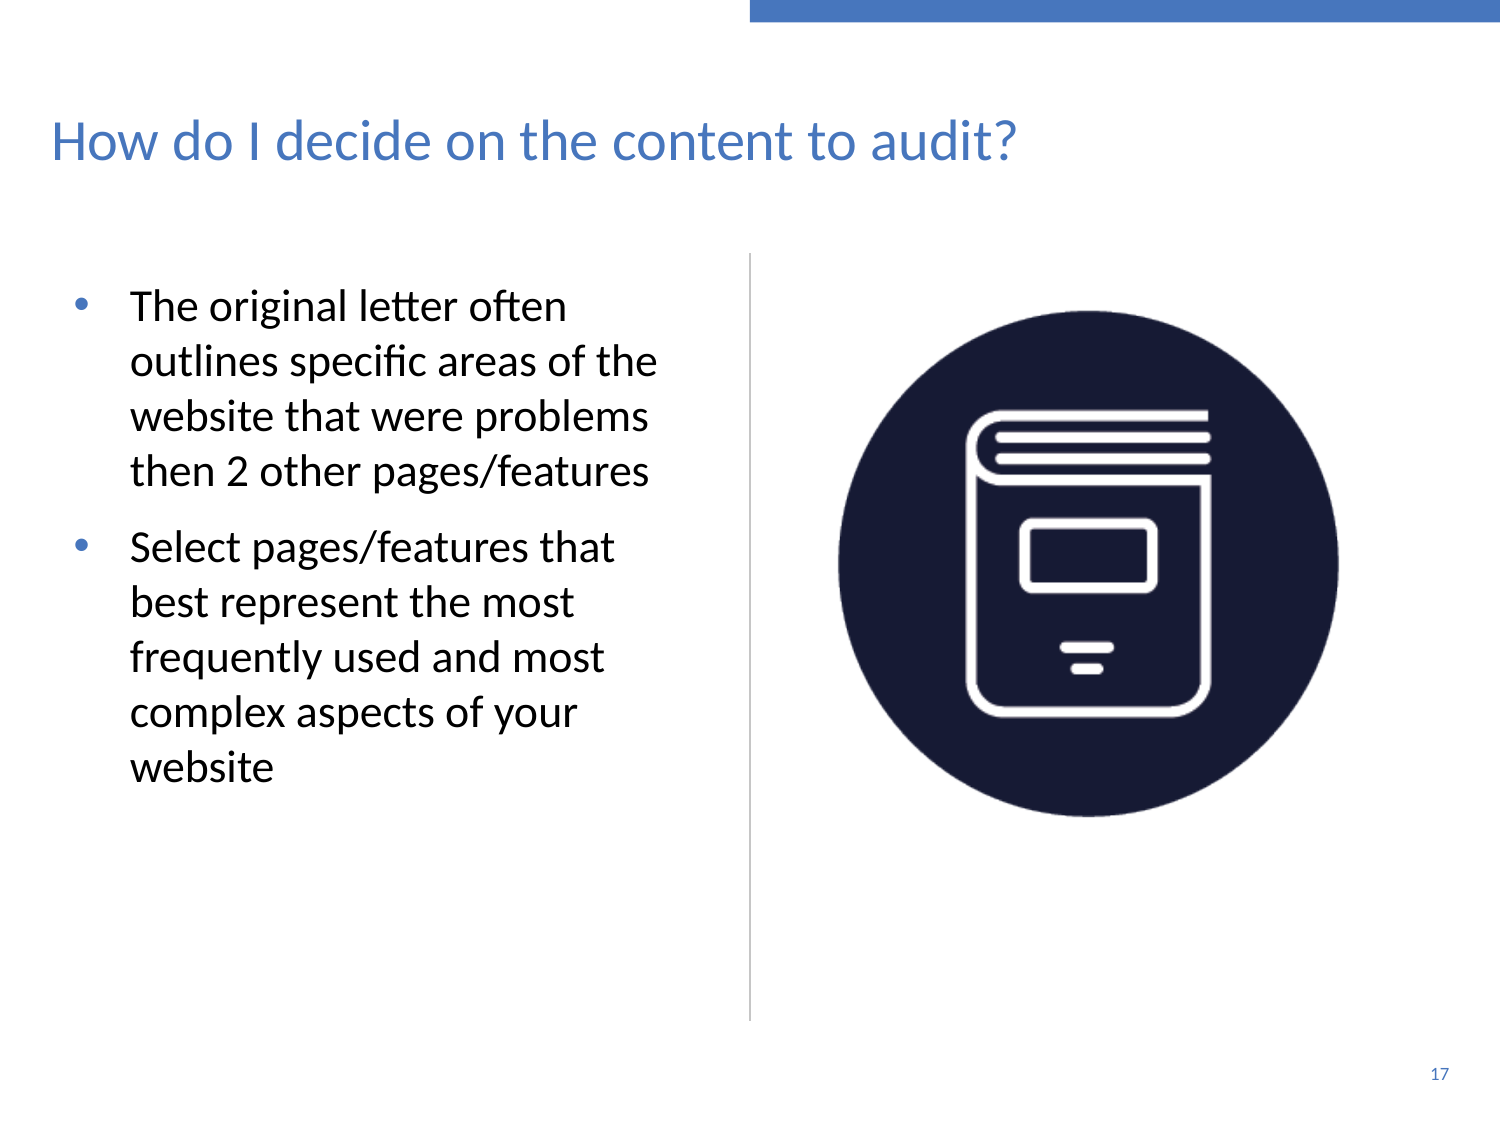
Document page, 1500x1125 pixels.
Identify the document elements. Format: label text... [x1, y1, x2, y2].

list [812, 286, 1357, 839]
title How do I decide on the content to audit? [51, 46, 1449, 174]
list The original letter often outlines specific areas of the website that were problems then 2 other pages/features Select pages/features that best represent the most frequently used and most complex aspects of your website [50, 253, 728, 1021]
